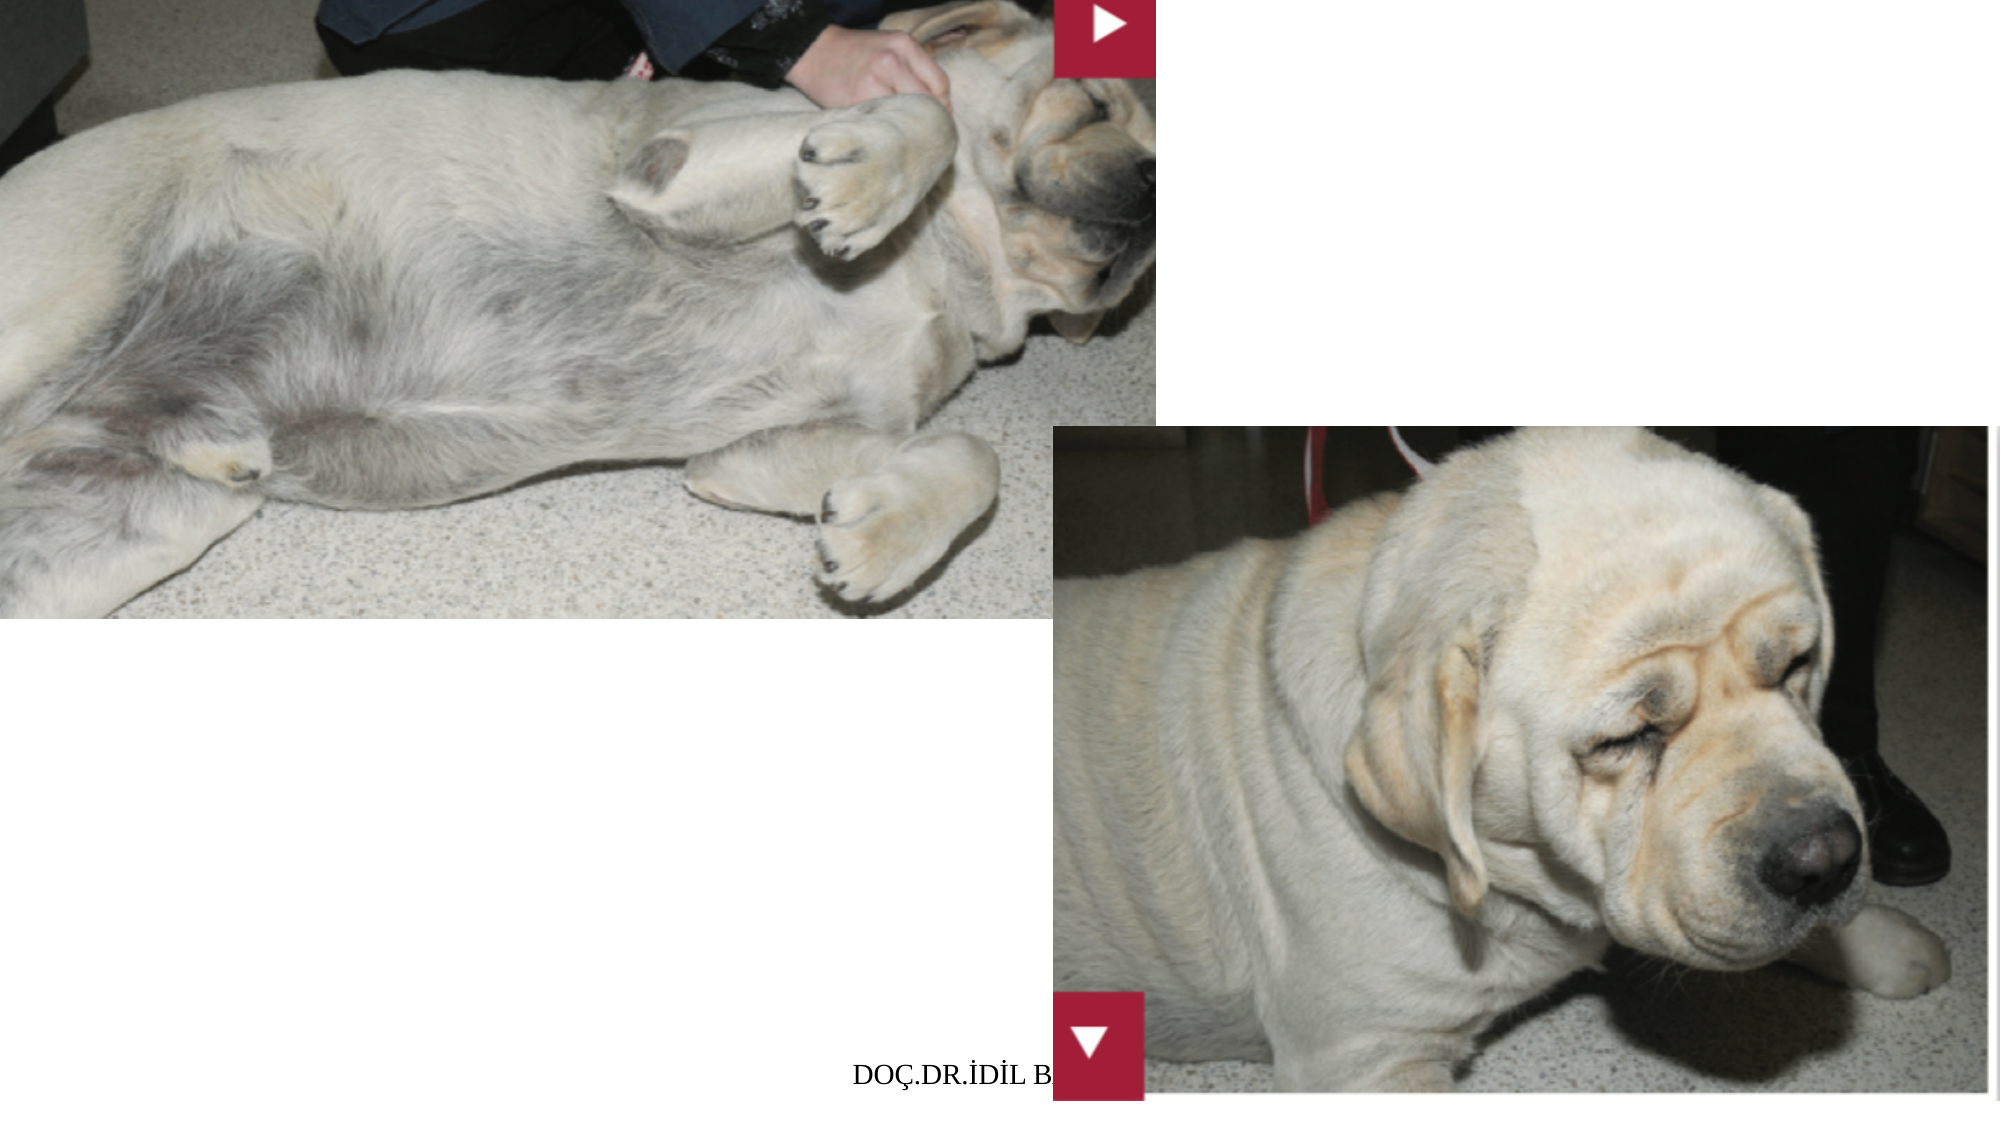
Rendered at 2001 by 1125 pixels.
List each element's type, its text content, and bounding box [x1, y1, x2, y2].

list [0, 0, 1156, 619]
picture [1053, 426, 2000, 1101]
footer DOÇ.DR.İDİL BAŞTAN [662, 1042, 1338, 1103]
